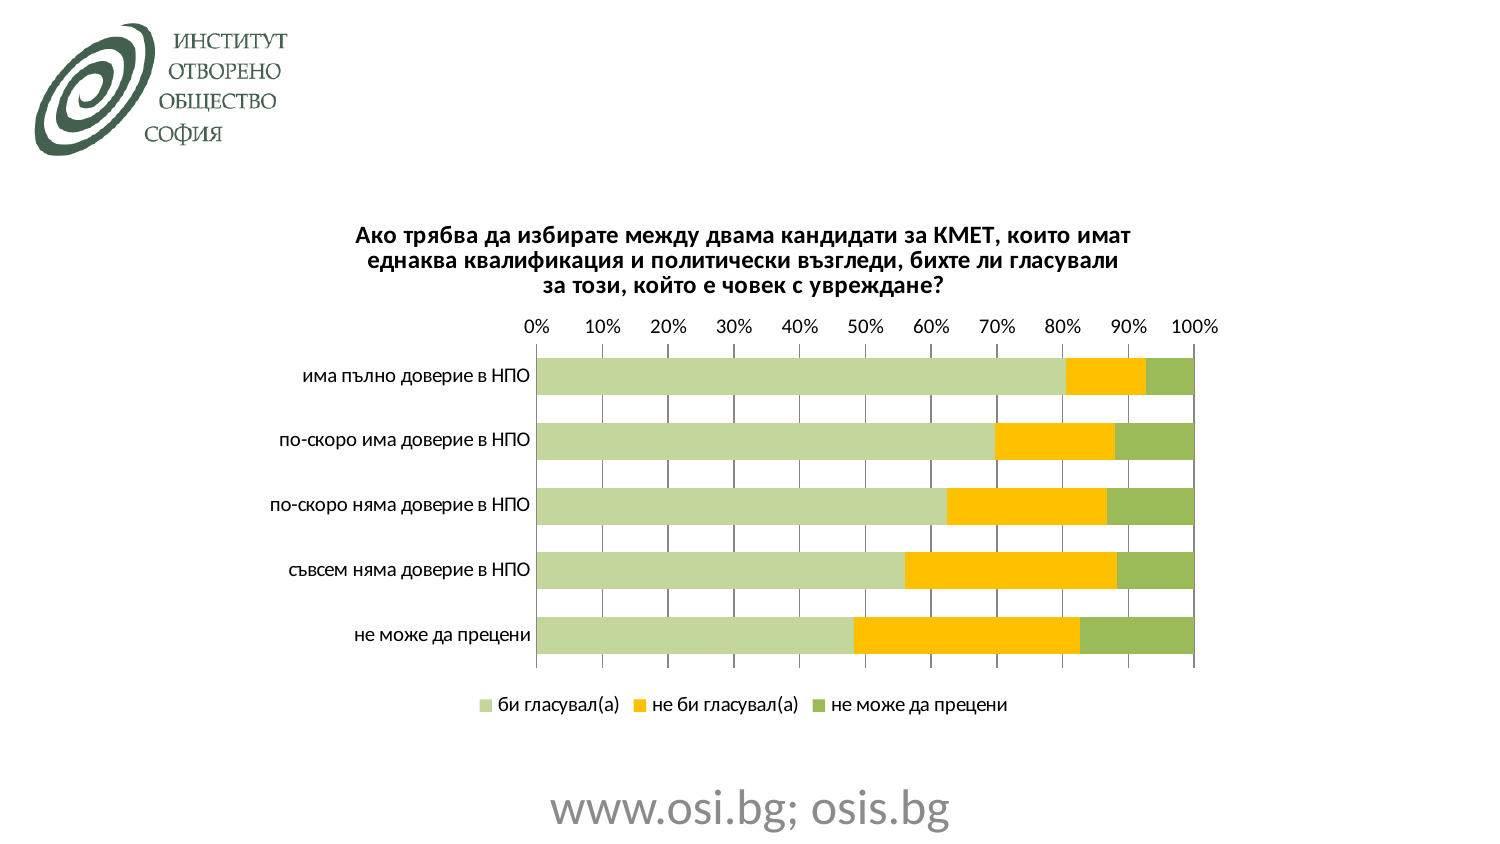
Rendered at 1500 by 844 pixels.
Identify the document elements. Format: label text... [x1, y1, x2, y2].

footer www.osi.bg; osis.bg [512, 782, 988, 827]
picture [24, 9, 301, 173]
chart [249, 198, 1238, 723]
